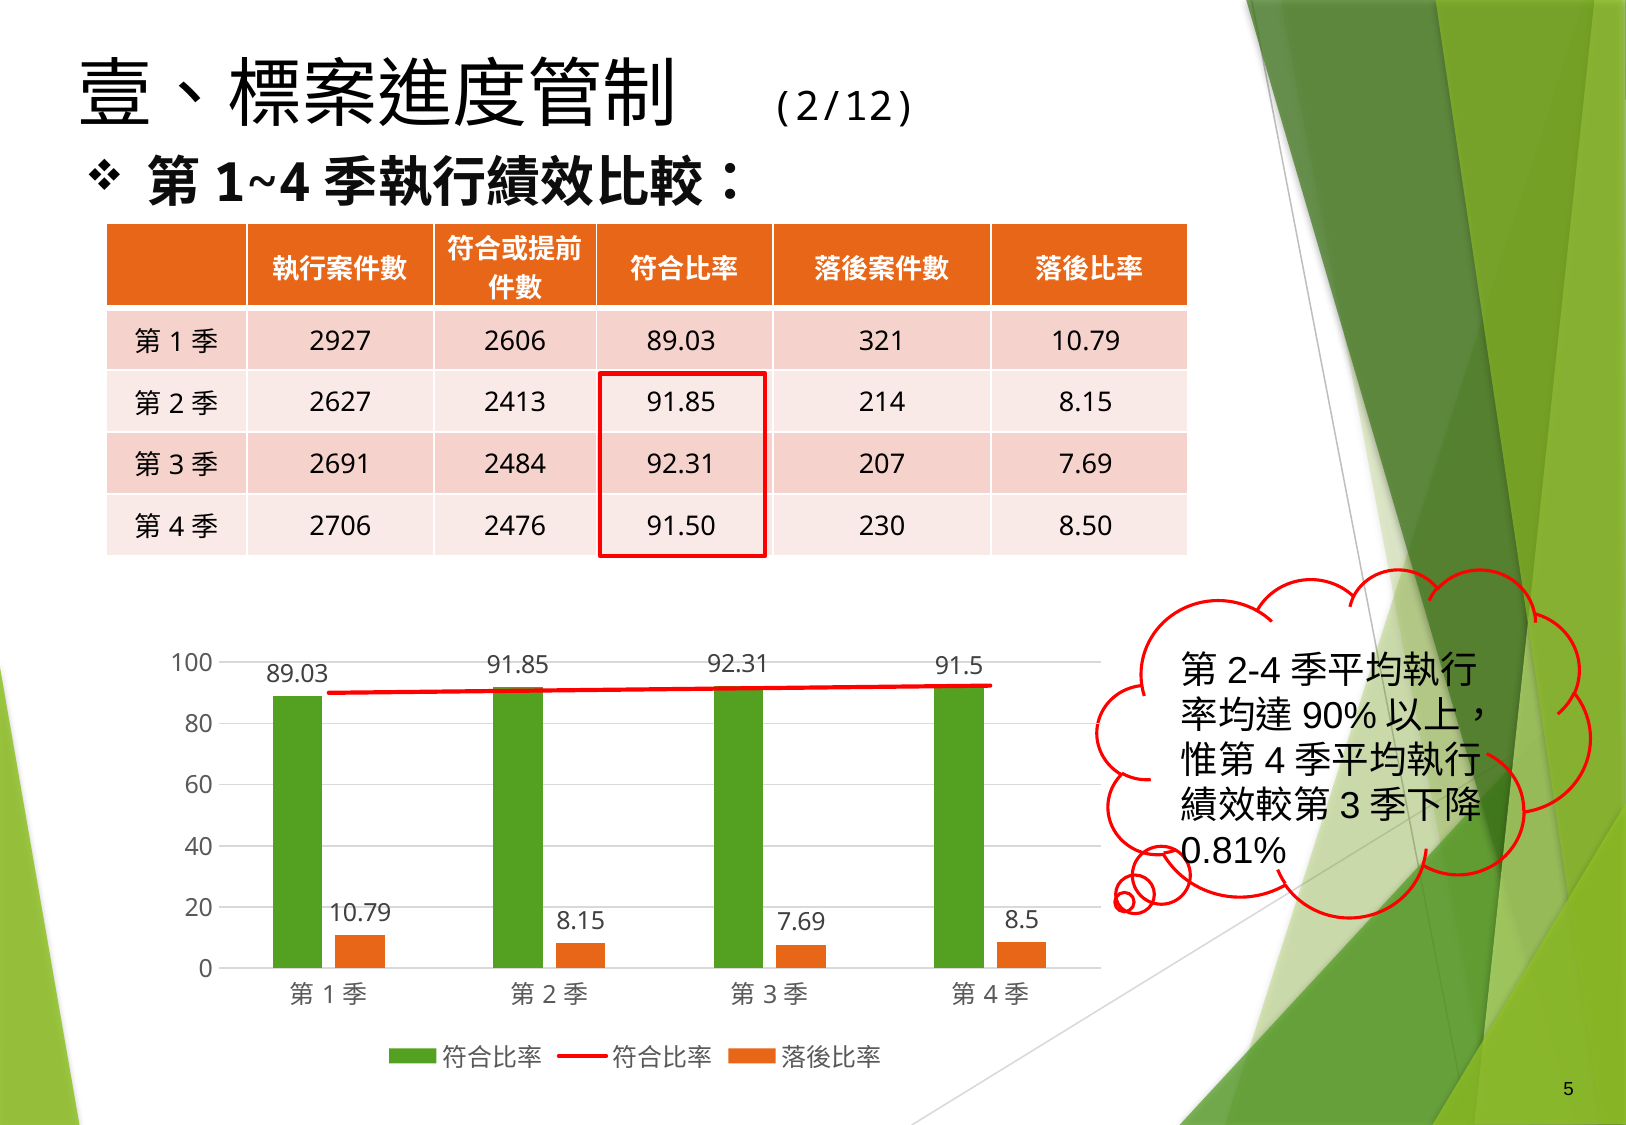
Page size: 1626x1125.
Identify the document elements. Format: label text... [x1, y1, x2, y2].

table_header [107, 224, 246, 305]
table_cell 2691 [248, 433, 433, 493]
text_box 第2-4季平均執行率均達90%以上，惟第4季平均執行績效較第3季下降0.81% [1165, 638, 1522, 879]
table_header 符合或提前件數 [435, 224, 596, 305]
table_cell 8.15 [992, 371, 1187, 431]
text_box [1126, 569, 1591, 919]
table_cell 8.50 [992, 495, 1187, 555]
table_cell 2706 [248, 495, 433, 555]
chart [150, 635, 1121, 1082]
table_cell 2484 [435, 433, 596, 493]
table_cell 89.03 [597, 311, 772, 369]
table_header 符合比率 [597, 224, 772, 305]
table_header 落後比率 [992, 224, 1187, 305]
table_cell 91.50 [767, 495, 772, 555]
table_cell 2606 [435, 311, 596, 369]
text_box [598, 372, 767, 557]
slide_number 5 [1497, 1055, 1589, 1120]
table_cell 92.31 [767, 433, 772, 493]
table_cell 第3季 [107, 433, 246, 493]
table_cell 321 [774, 311, 990, 369]
table_cell 7.69 [992, 433, 1187, 493]
table_cell 第1季 [107, 311, 246, 369]
table_cell 2927 [248, 311, 433, 369]
table_header 落後案件數 [774, 224, 990, 305]
table_cell 207 [774, 433, 990, 493]
list 第1~4季執行績效比較： [70, 140, 1568, 998]
table_cell 2413 [435, 371, 596, 431]
table_cell 2476 [435, 495, 596, 555]
table_cell 91.85 [597, 371, 772, 431]
table_cell 第4季 [107, 495, 246, 555]
table_cell 第2季 [107, 371, 246, 431]
table_cell 2627 [248, 371, 433, 431]
table_cell 214 [774, 371, 990, 431]
title 壹、標案進度管制 (2/12) [62, 38, 1191, 273]
table_header 執行案件數 [248, 224, 433, 305]
table_cell 230 [774, 495, 990, 555]
table_cell 10.79 [992, 311, 1187, 369]
